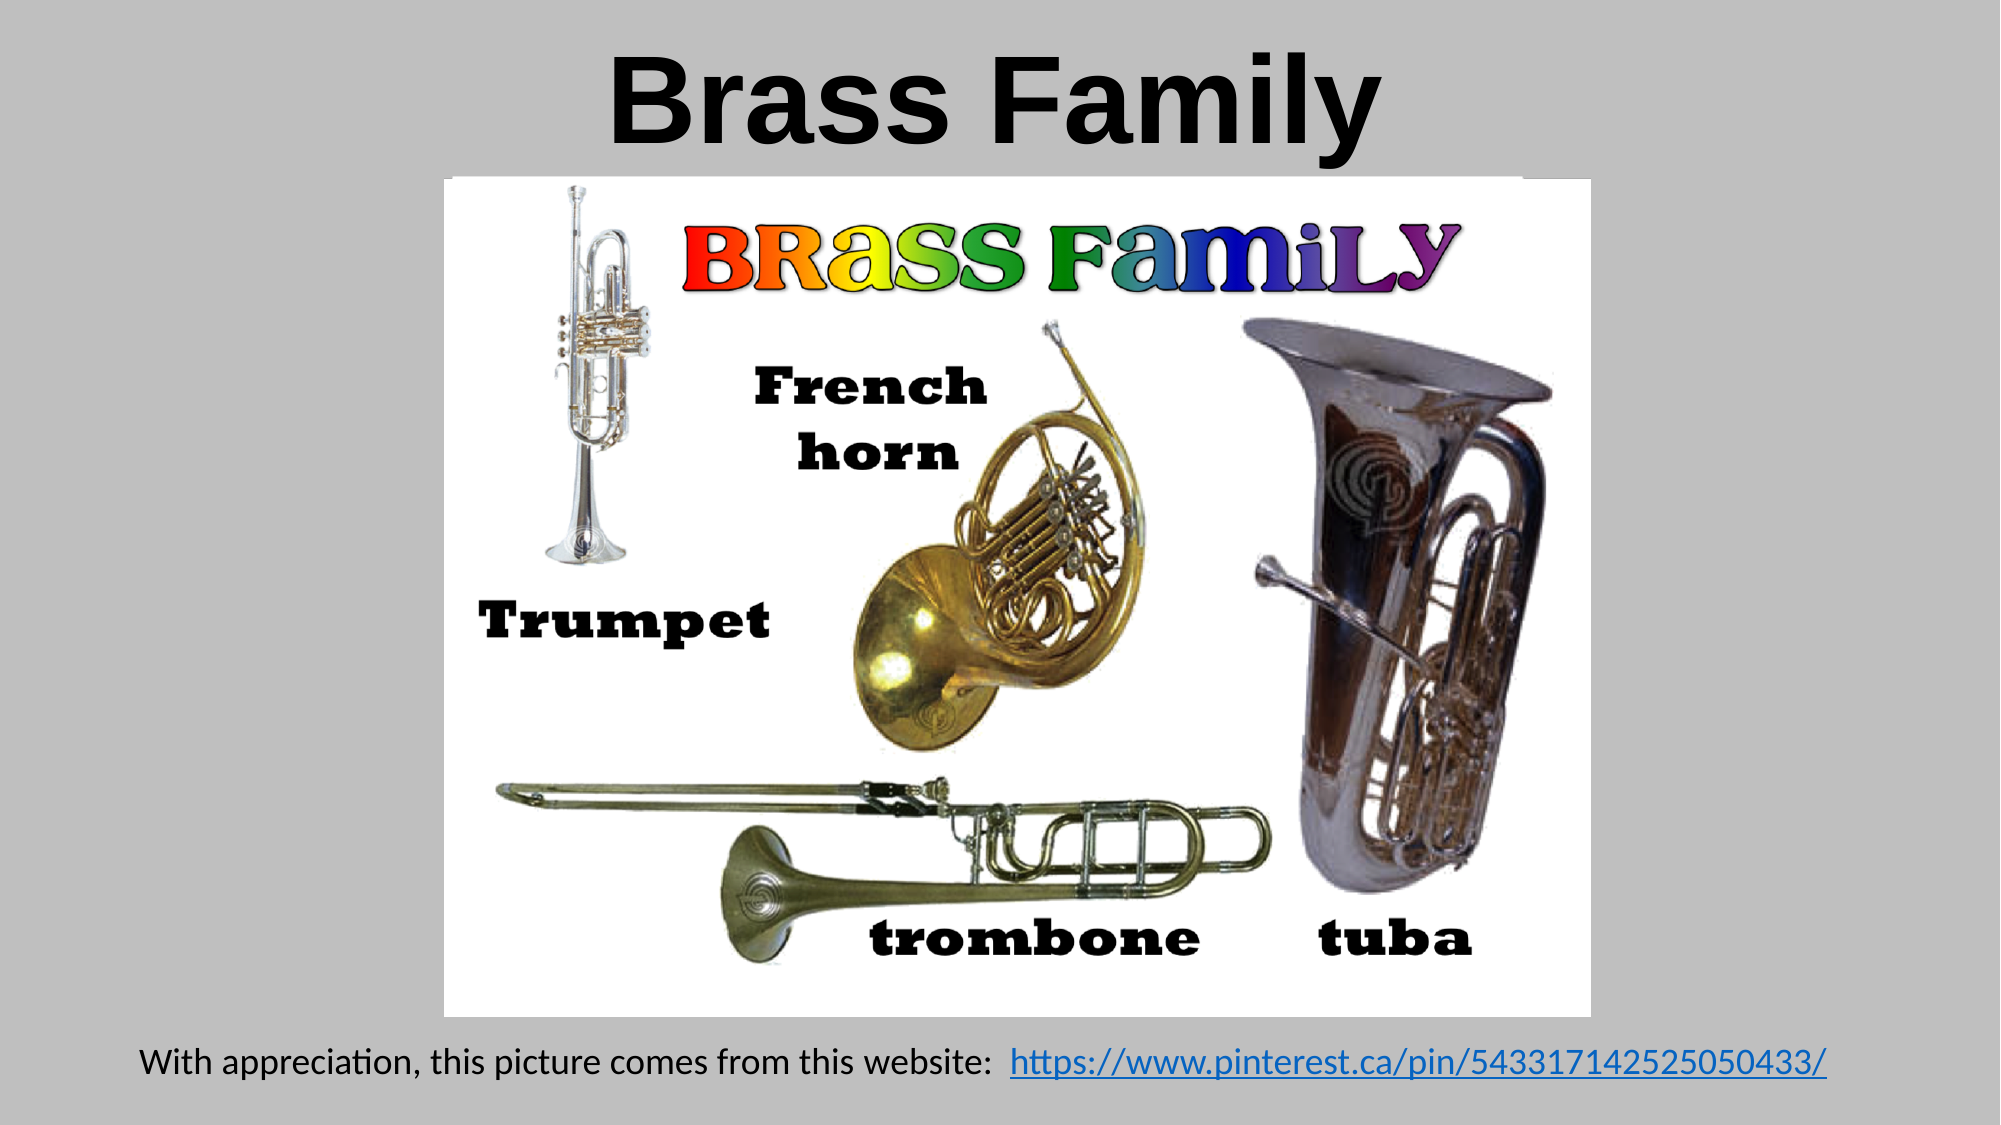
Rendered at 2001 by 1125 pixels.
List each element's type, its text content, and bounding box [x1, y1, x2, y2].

text_box Brass Family [591, 10, 1445, 176]
text_box With appreciation, this picture comes from this website: https://www.pinterest.ca/pin/543317142525050433/ [124, 1029, 1879, 1090]
picture [444, 176, 1591, 1017]
